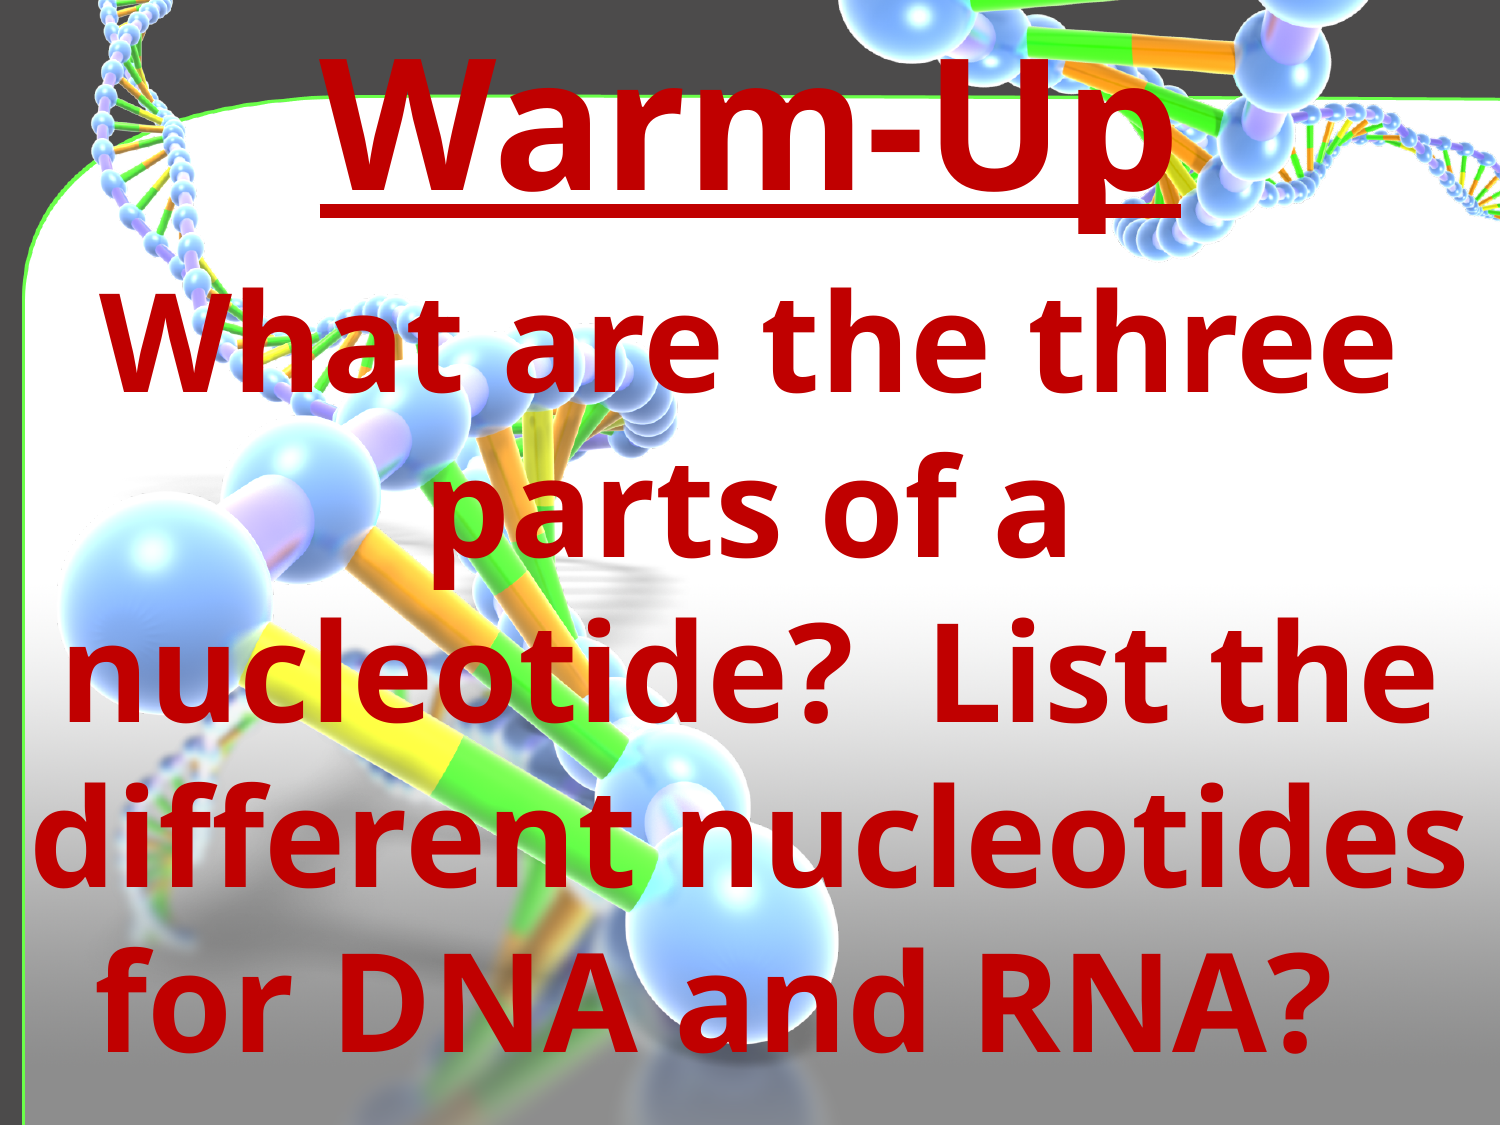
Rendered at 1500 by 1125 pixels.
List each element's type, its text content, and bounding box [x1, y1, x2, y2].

subtitle Warm-Up What are the three parts of a nucleotide? List the different nucleotides for DNA and RNA? [0, 0, 1500, 1125]
